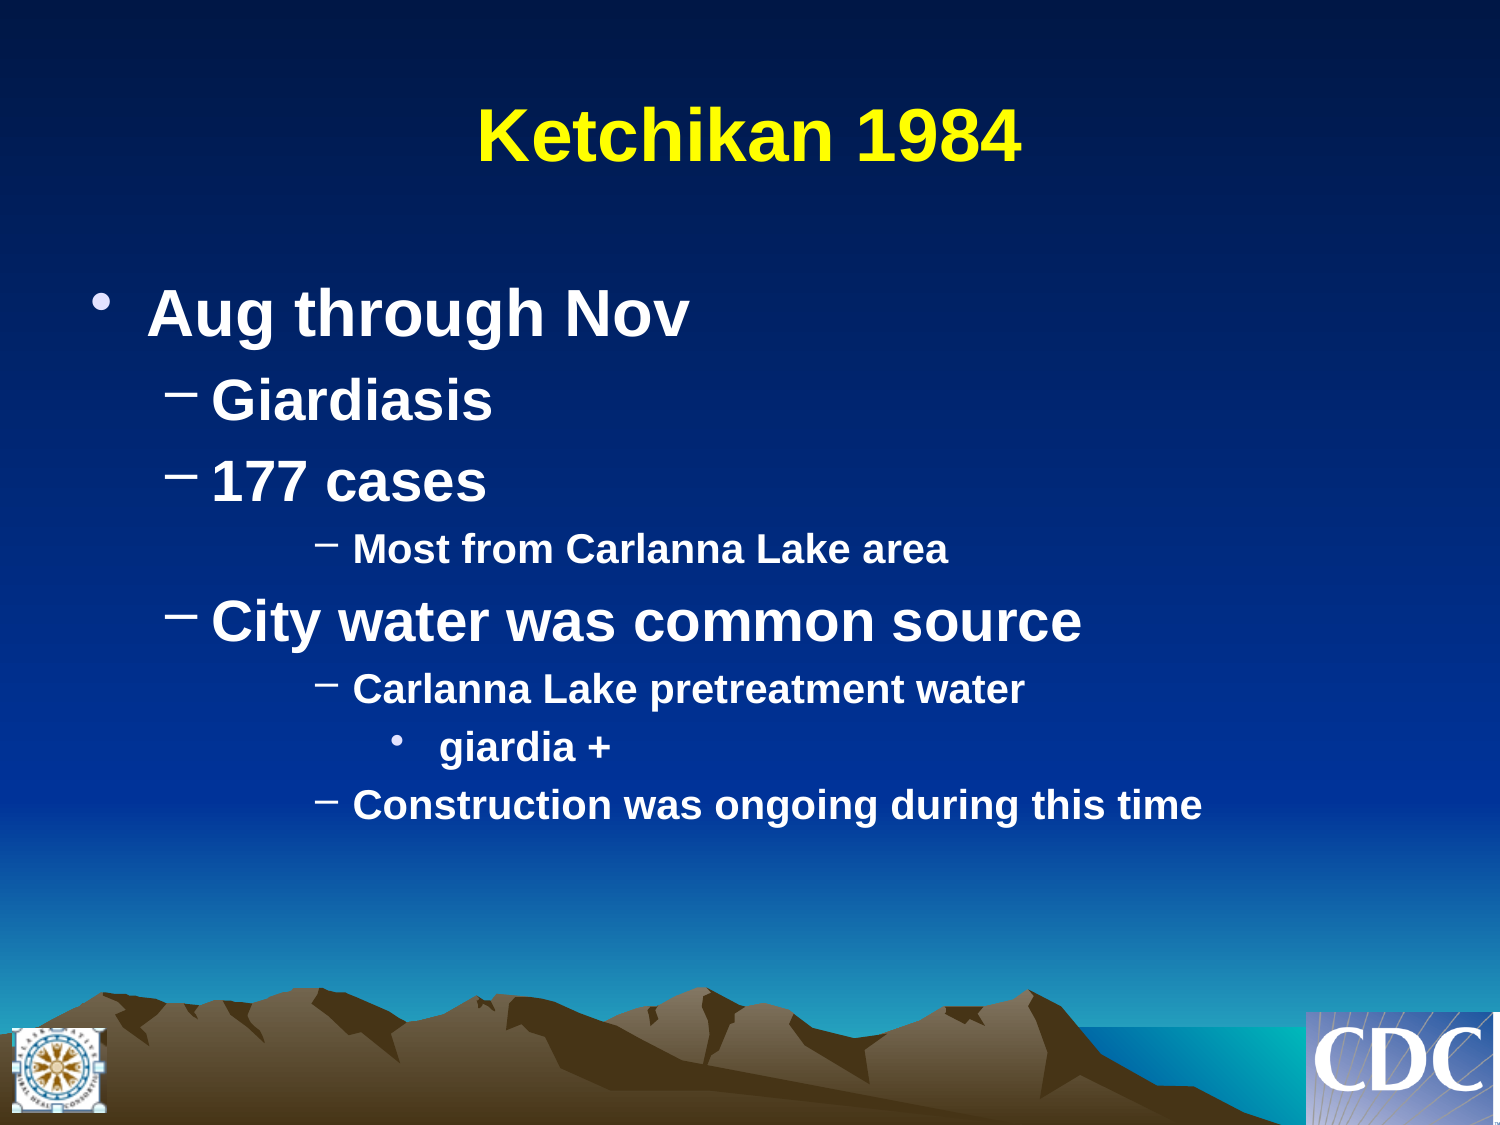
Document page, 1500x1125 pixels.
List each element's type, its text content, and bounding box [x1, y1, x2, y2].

list Aug through Nov Giardiasis 177 cases Most from Carlanna Lake area City water was common source Carlanna Lake pretreatment water giardia + Construction was ongoing during this time [75, 262, 1425, 1000]
title Ketchikan 1984 [74, 37, 1426, 226]
picture [12, 1028, 107, 1113]
picture [1306, 1012, 1500, 1125]
